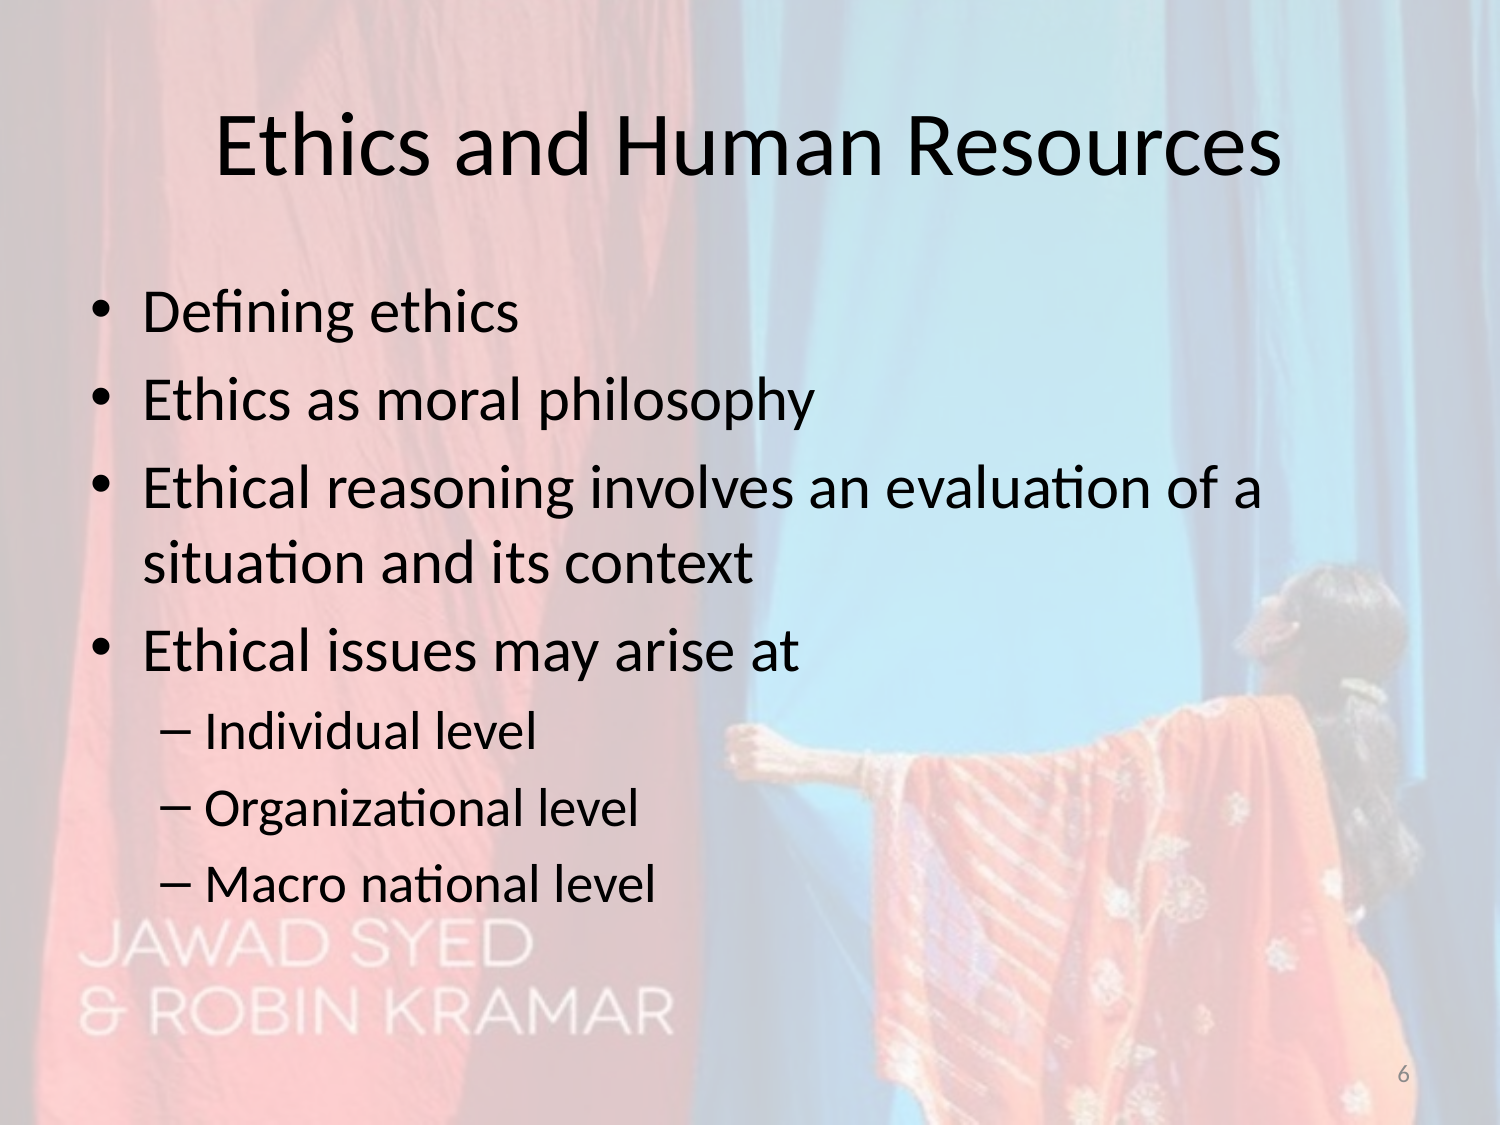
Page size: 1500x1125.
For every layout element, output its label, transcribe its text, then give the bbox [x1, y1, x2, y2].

list Defining ethics Ethics as moral philosophy Ethical reasoning involves an evaluation of a situation and its context Ethical issues may arise at Individual level Organizational level Macro national level [75, 262, 1425, 925]
title Ethics and Human Resources [75, 45, 1425, 233]
slide_number 6 [1074, 1042, 1425, 1103]
